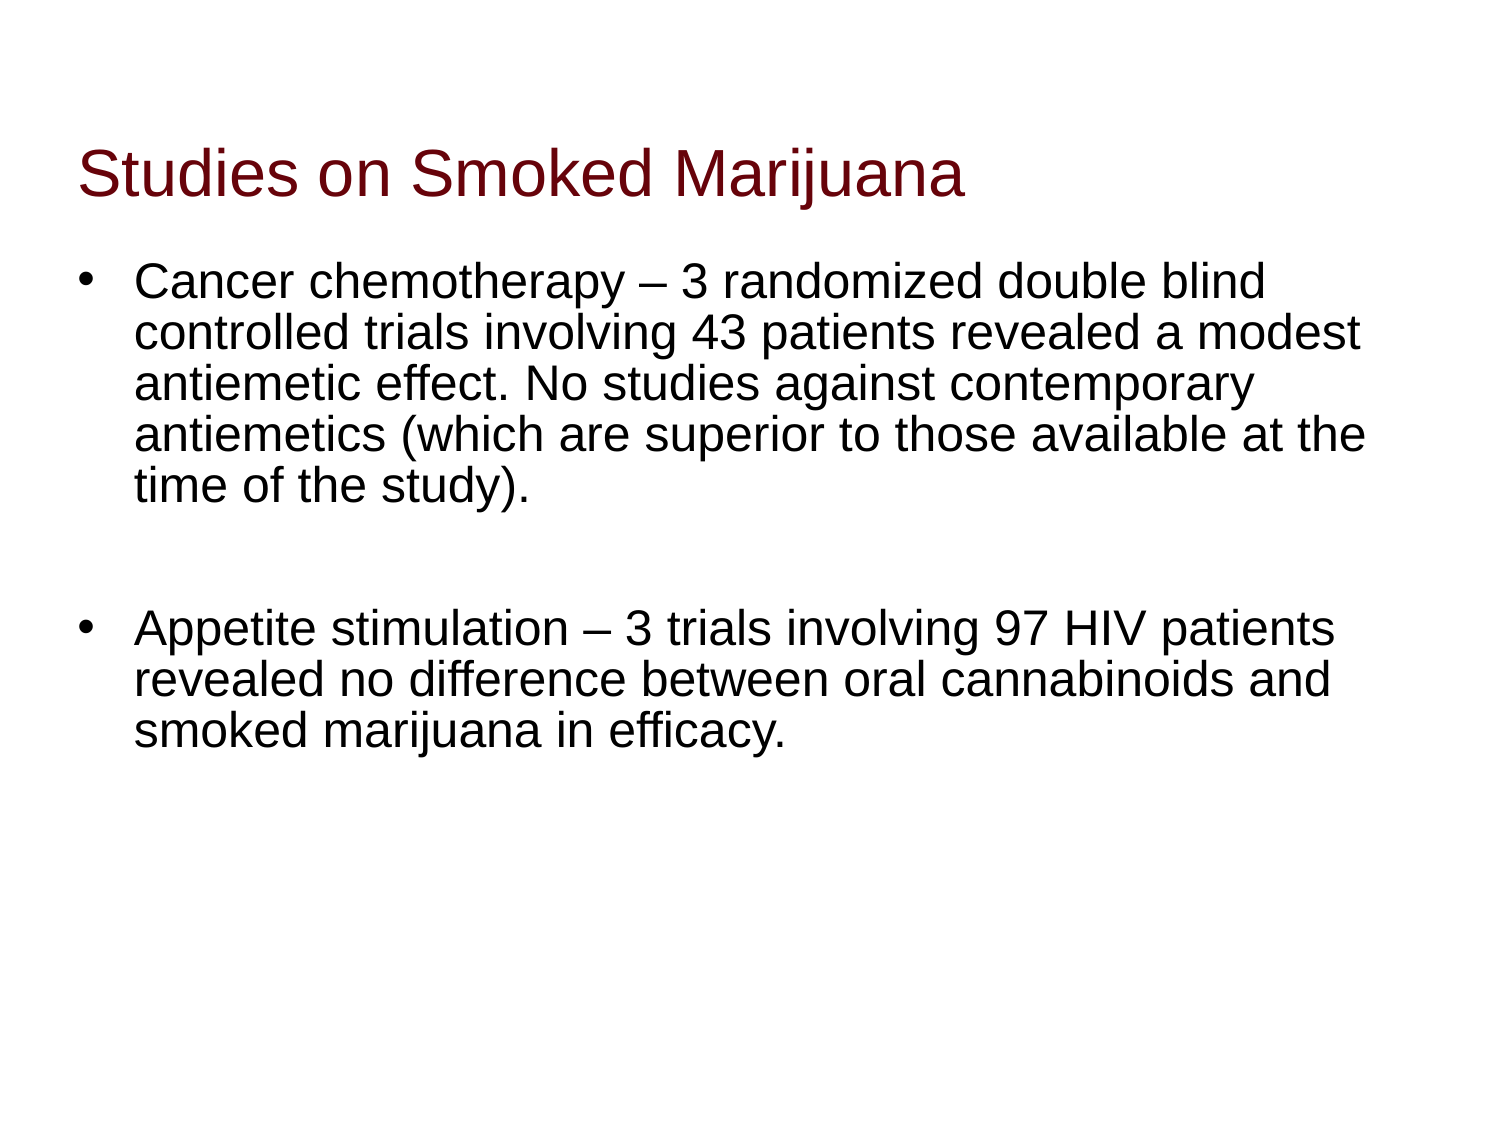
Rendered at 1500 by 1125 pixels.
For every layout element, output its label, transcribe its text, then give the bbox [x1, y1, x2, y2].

title Studies on Smoked Marijuana [62, 32, 1438, 218]
list Cancer chemotherapy – 3 randomized double blind controlled trials involving 43 patients revealed a modest antiemetic effect. No studies against contemporary antiemetics (which are superior to those available at the time of the study). Appetite stimulation – 3 trials involving 97 HIV patients revealed no difference between oral cannabinoids and smoked marijuana in efficacy. [62, 249, 1438, 997]
